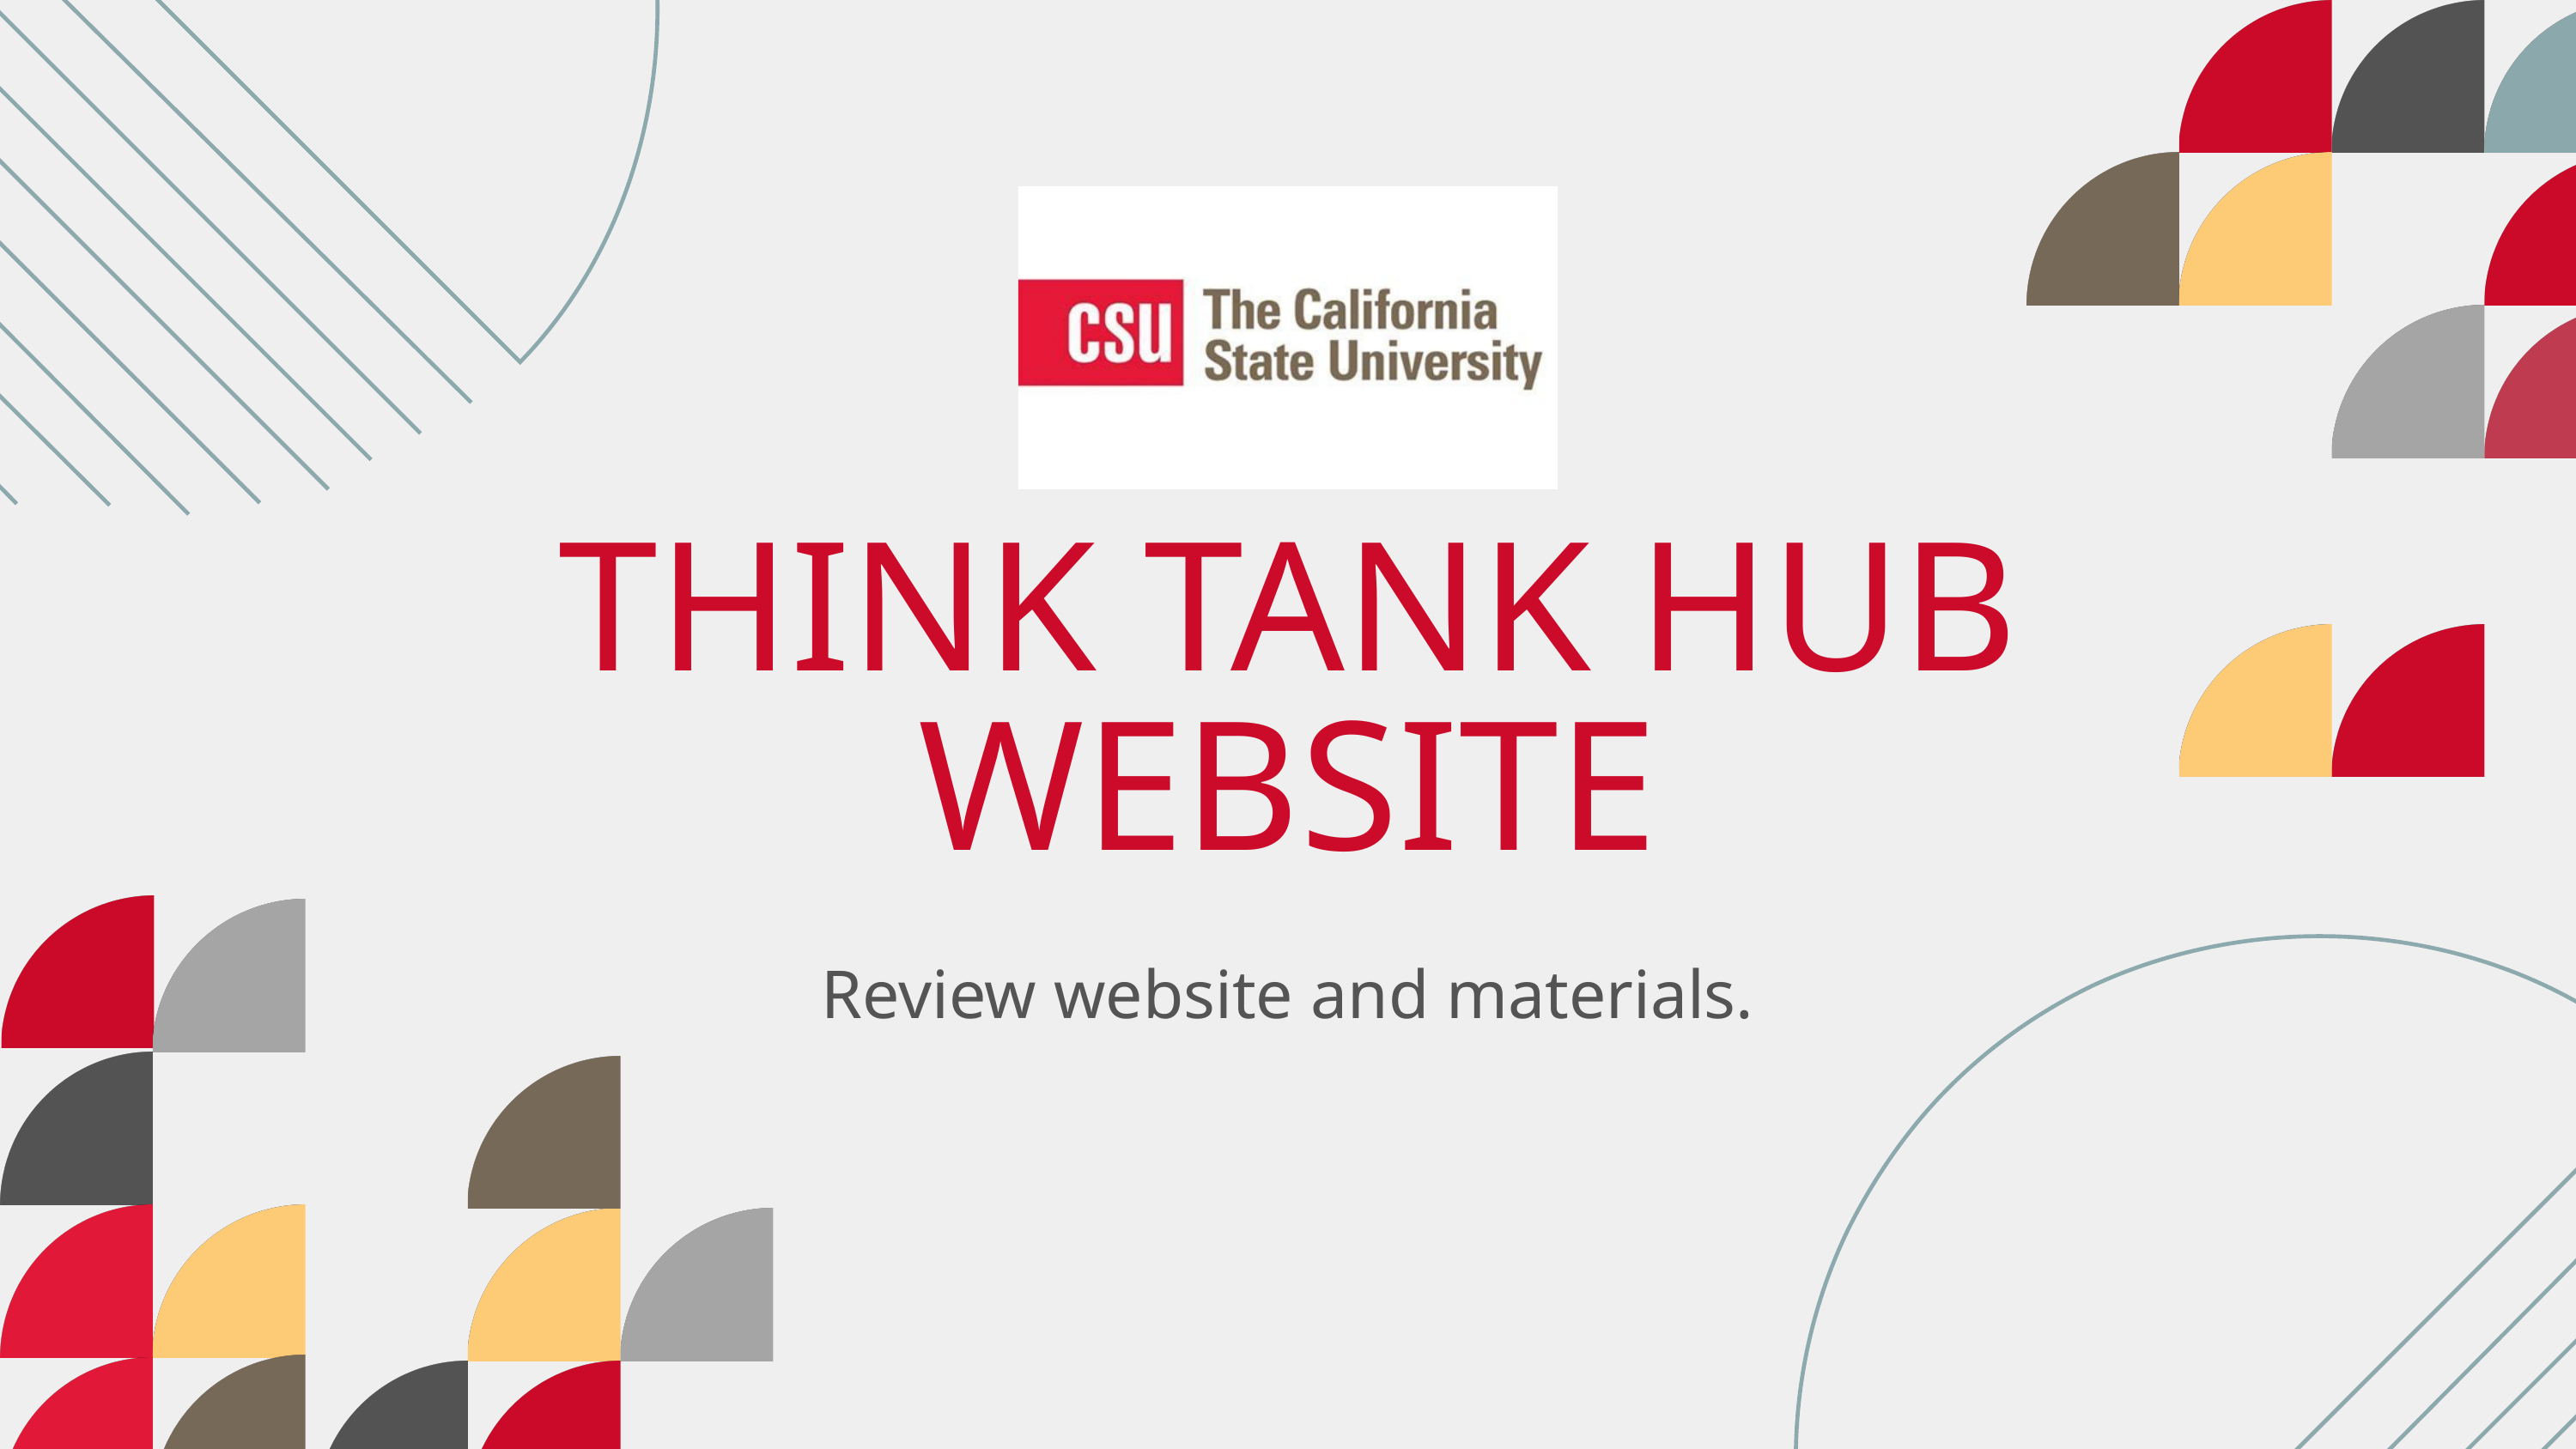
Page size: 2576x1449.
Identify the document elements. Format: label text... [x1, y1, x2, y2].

text_box [0, 1204, 152, 1357]
text_box [0, 1357, 153, 1449]
text_box [2484, 0, 2576, 152]
text_box [2331, 0, 2484, 153]
text_box [2331, 305, 2484, 458]
text_box [2178, 152, 2332, 306]
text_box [0, 0, 851, 67]
text_box [2484, 152, 2576, 305]
text_box [467, 1056, 621, 1209]
text_box [2178, 0, 2331, 152]
text_box [2484, 305, 2576, 458]
text_box [152, 1204, 306, 1355]
text_box [467, 1361, 621, 1449]
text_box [1603, 1014, 2576, 1449]
text_box [2331, 624, 2485, 778]
text_box THINK TANK HUB WEBSITE [490, 528, 2085, 886]
text_box [2178, 624, 2331, 778]
text_box [2026, 152, 2178, 306]
text_box [467, 1209, 620, 1361]
text_box [0, 1052, 153, 1204]
text_box [1, 895, 155, 1048]
text_box [620, 1208, 774, 1361]
text_box [152, 1355, 306, 1449]
text_box [152, 899, 306, 1052]
text_box Review website and materials. [781, 958, 1795, 1032]
text_box [315, 1361, 467, 1449]
text_box [1018, 186, 1558, 489]
